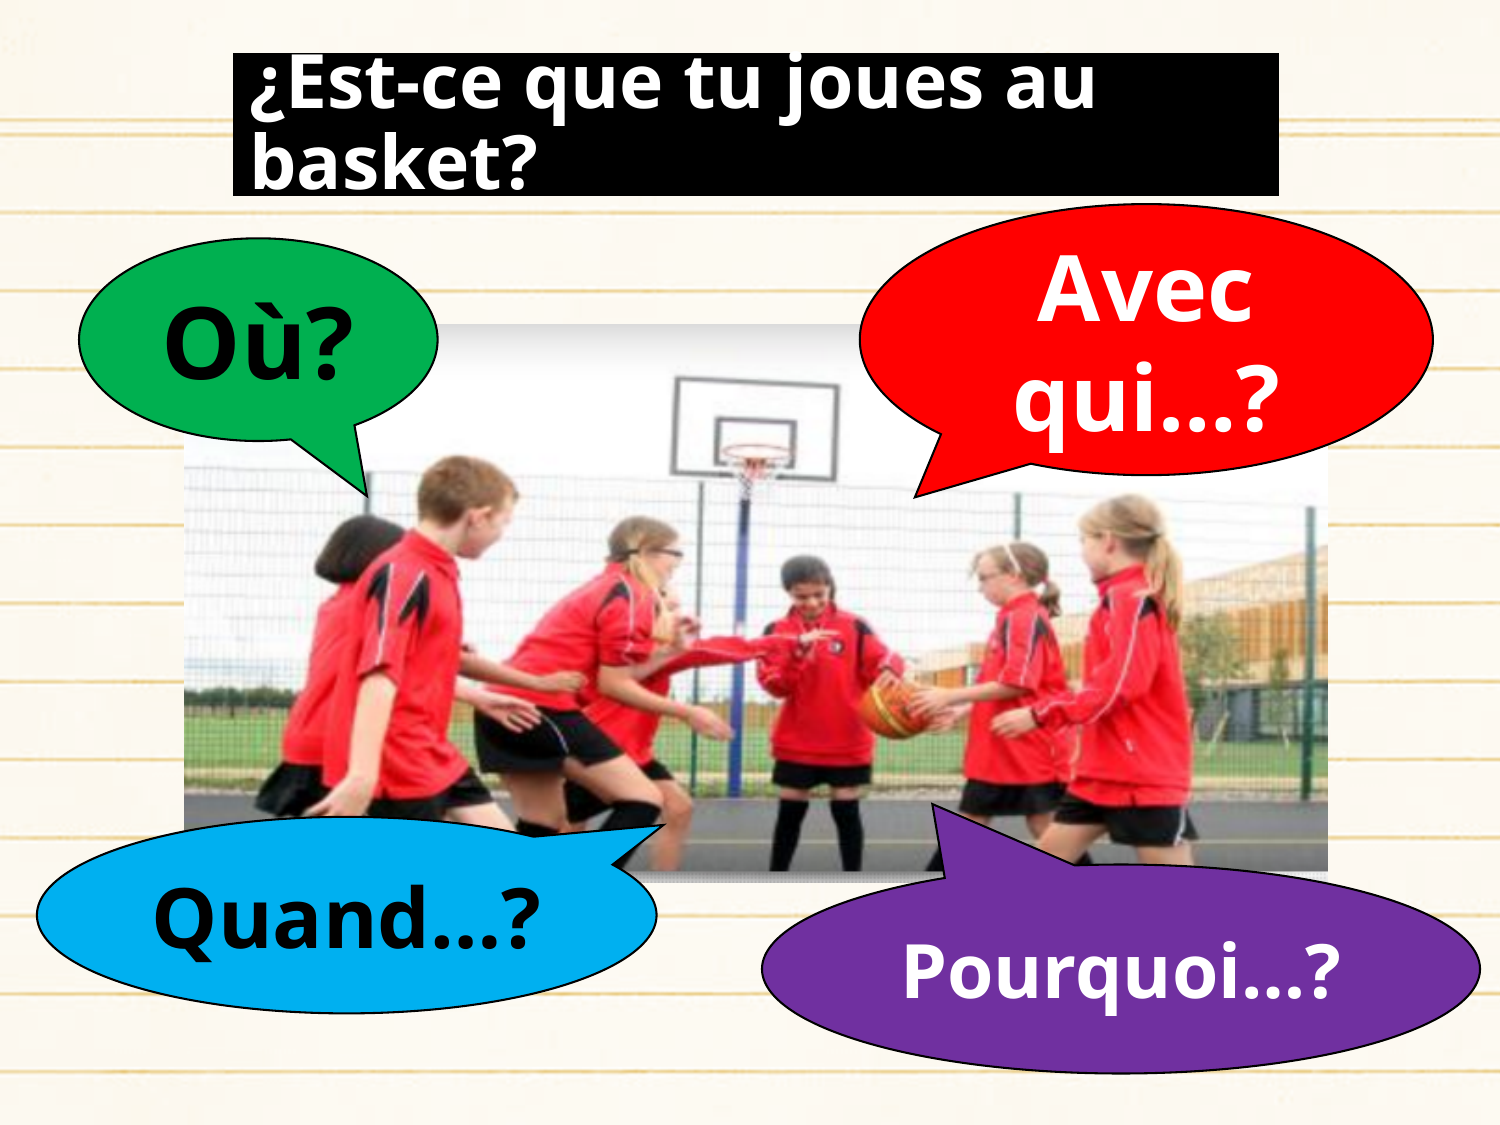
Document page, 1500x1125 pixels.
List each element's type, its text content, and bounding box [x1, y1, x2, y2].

text_box Pourquoi…? [760, 882, 1482, 1075]
text_box Avec qui…? [860, 203, 1434, 446]
text_box Où? [77, 237, 437, 433]
title ¿Est-ce que tu joues au basket? [233, 53, 1279, 196]
picture [0, 0, 1500, 1125]
text_box Quand…? [35, 830, 658, 1015]
